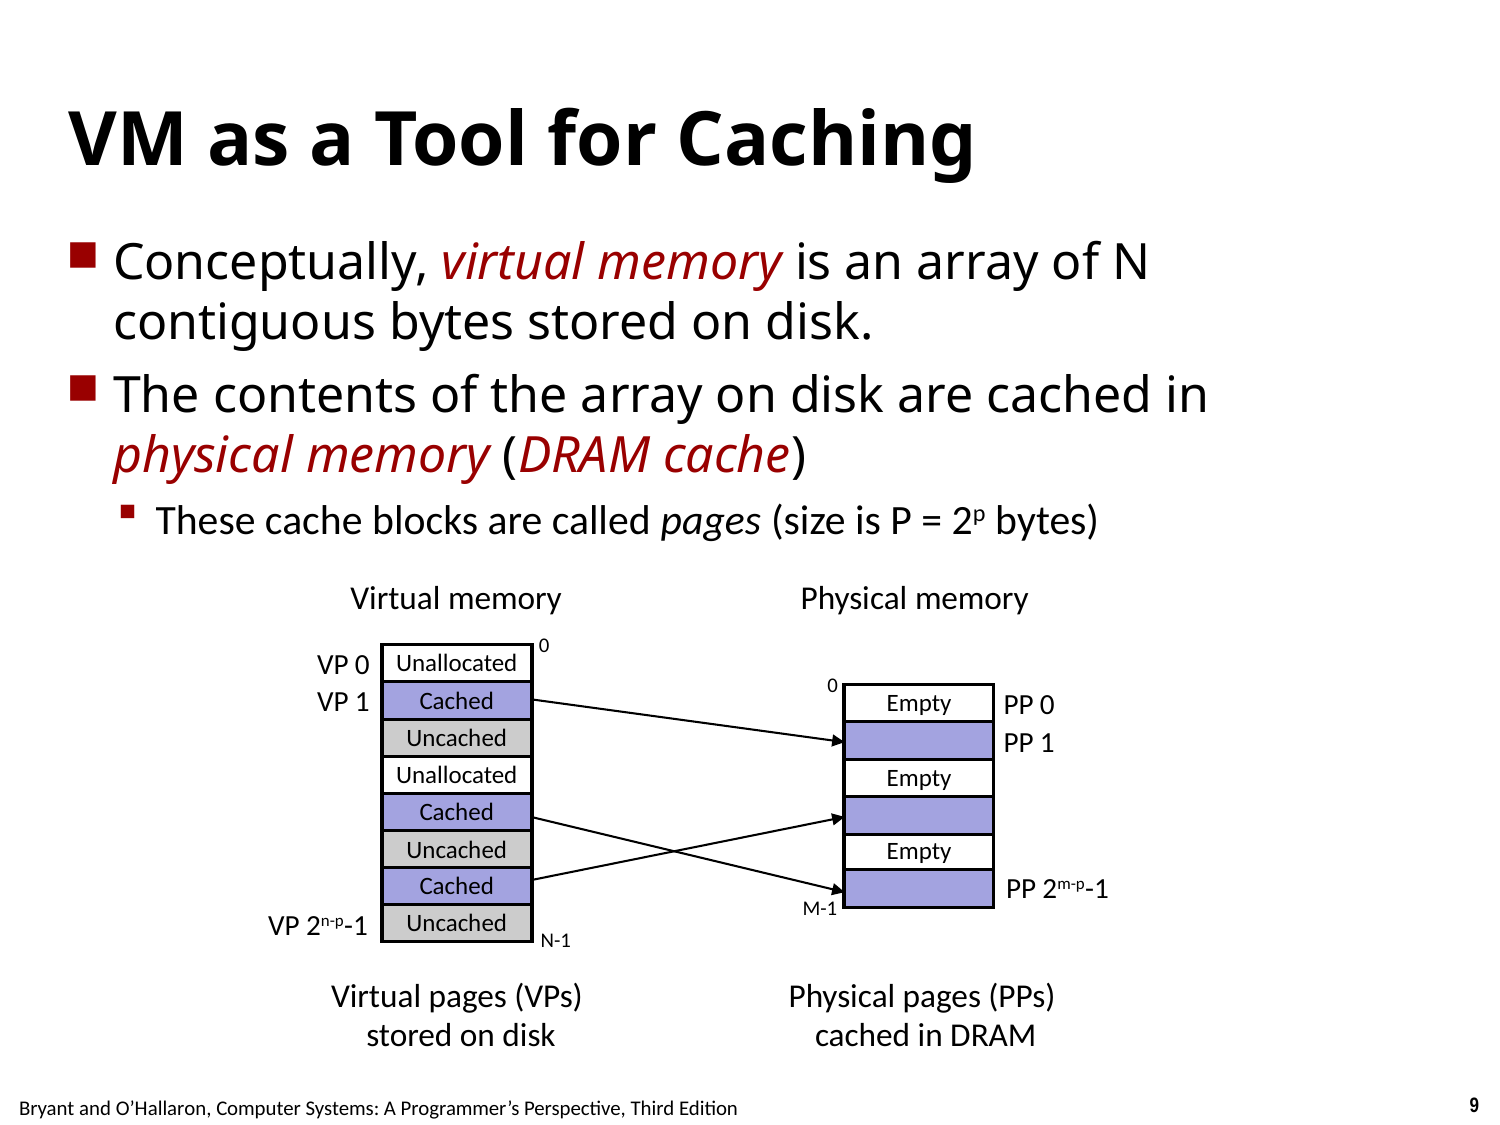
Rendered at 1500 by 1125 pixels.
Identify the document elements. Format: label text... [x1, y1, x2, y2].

text_box VP 2n-p-1 [252, 903, 383, 949]
text_box Physical memory [785, 574, 1044, 625]
text_box PP 1 [988, 717, 1070, 767]
text_box Cached [382, 793, 532, 830]
text_box PP 2m-p-1 [991, 866, 1124, 912]
text_box Empty [843, 835, 994, 870]
text_box [843, 796, 994, 835]
text_box Unallocated [382, 644, 532, 681]
text_box [532, 813, 845, 881]
text_box 0 [523, 625, 565, 665]
text_box [532, 699, 845, 747]
text_box PP 0 [988, 679, 1070, 717]
text_box Virtual memory [335, 574, 578, 625]
text_box VP 0 [302, 642, 385, 679]
text_box Empty [843, 759, 994, 796]
text_box Virtual pages (VPs) stored on disk [316, 968, 606, 1062]
text_box Cached [382, 867, 532, 905]
text_box VP 1 [302, 679, 382, 726]
text_box N-1 [525, 920, 586, 960]
text_box Physical pages (PPs) cached in DRAM [773, 968, 1079, 1062]
text_box M-1 [787, 888, 852, 929]
list Conceptually, virtual memory is an array of N contiguous bytes stored on disk. The contents of the array on disk are cached in physical memory (DRAM cache) These cache blocks are called pages (size is P = 2p bytes) [64, 223, 1361, 563]
text_box [832, 883, 840, 888]
text_box Uncached [382, 830, 532, 867]
text_box [843, 870, 991, 908]
text_box Uncached [383, 905, 532, 942]
text_box Empty [843, 684, 988, 721]
text_box [843, 721, 988, 759]
text_box Uncached [382, 719, 532, 756]
text_box Unallocated [382, 756, 532, 793]
text_box Cached [382, 681, 532, 719]
title VM as a Tool for Caching [62, 41, 1438, 230]
text_box 0 [812, 665, 853, 706]
